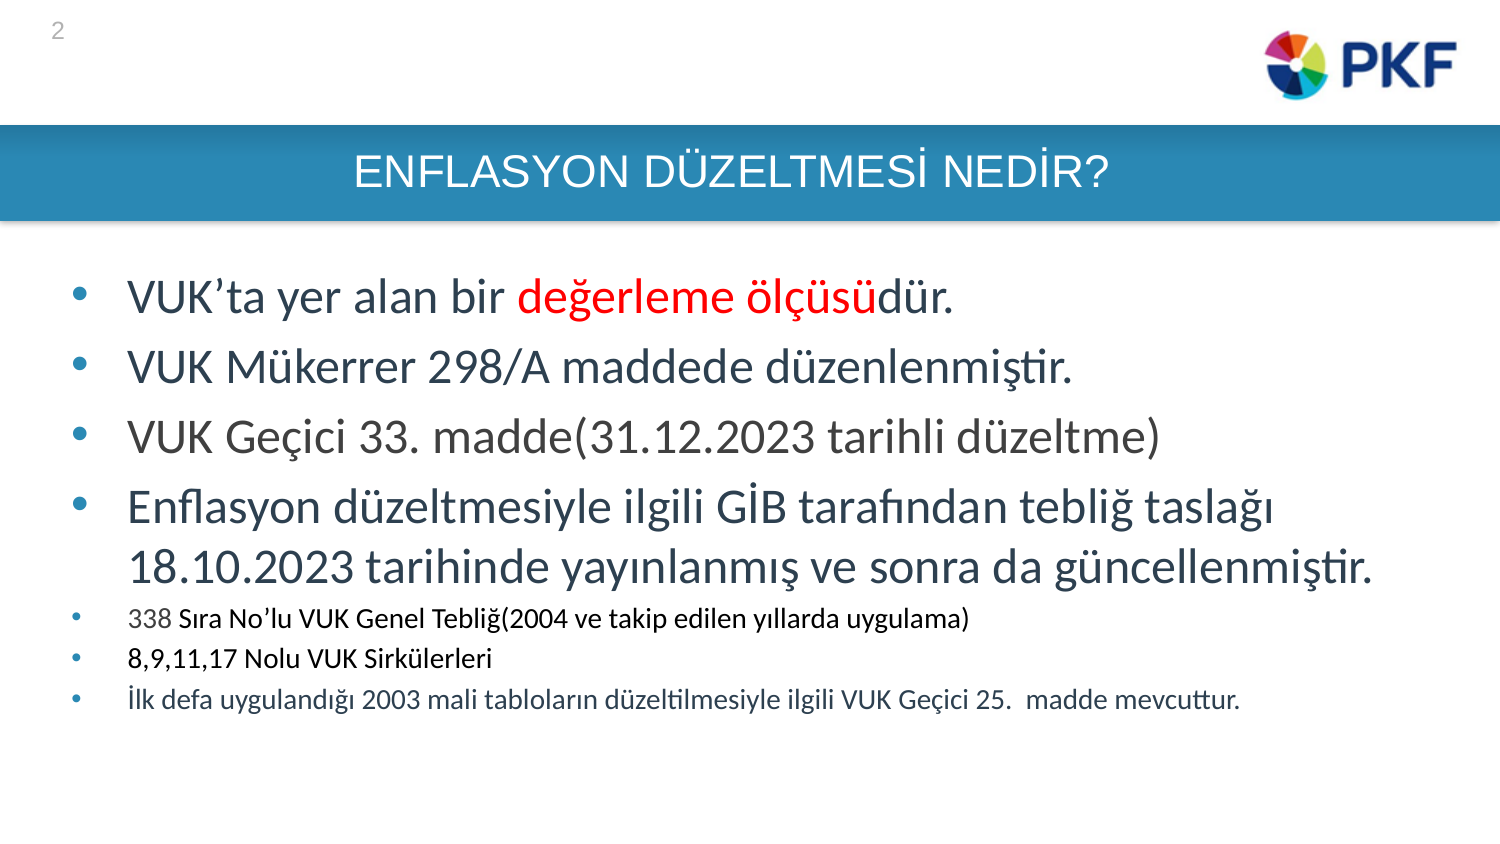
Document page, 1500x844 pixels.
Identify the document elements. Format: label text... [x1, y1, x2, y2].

list VUK’ta yer alan bir değerleme ölçüsüdür. VUK Mükerrer 298/A maddede düzenlenmiştir. VUK Geçici 33. madde(31.12.2023 tarihli düzeltme) Enflasyon düzeltmesiyle ilgili GİB tarafından tebliğ taslağı 18.10.2023 tarihinde yayınlanmış ve sonra da güncellenmiştir. 338 Sıra No’lu VUK Genel Tebliğ(2004 ve takip edilen yıllarda uygulama) 8,9,11,17 Nolu VUK Sirkülerleri İlk defa uygulandığı 2003 mali tabloların düzeltilmesiyle ilgili VUK Geçici 25. madde mevcuttur. [56, 255, 1395, 335]
slide_number 2 [5, 6, 80, 52]
picture [1258, 14, 1466, 117]
title ENFLASYON DÜZELTMESİ NEDİR? [56, 130, 1407, 210]
